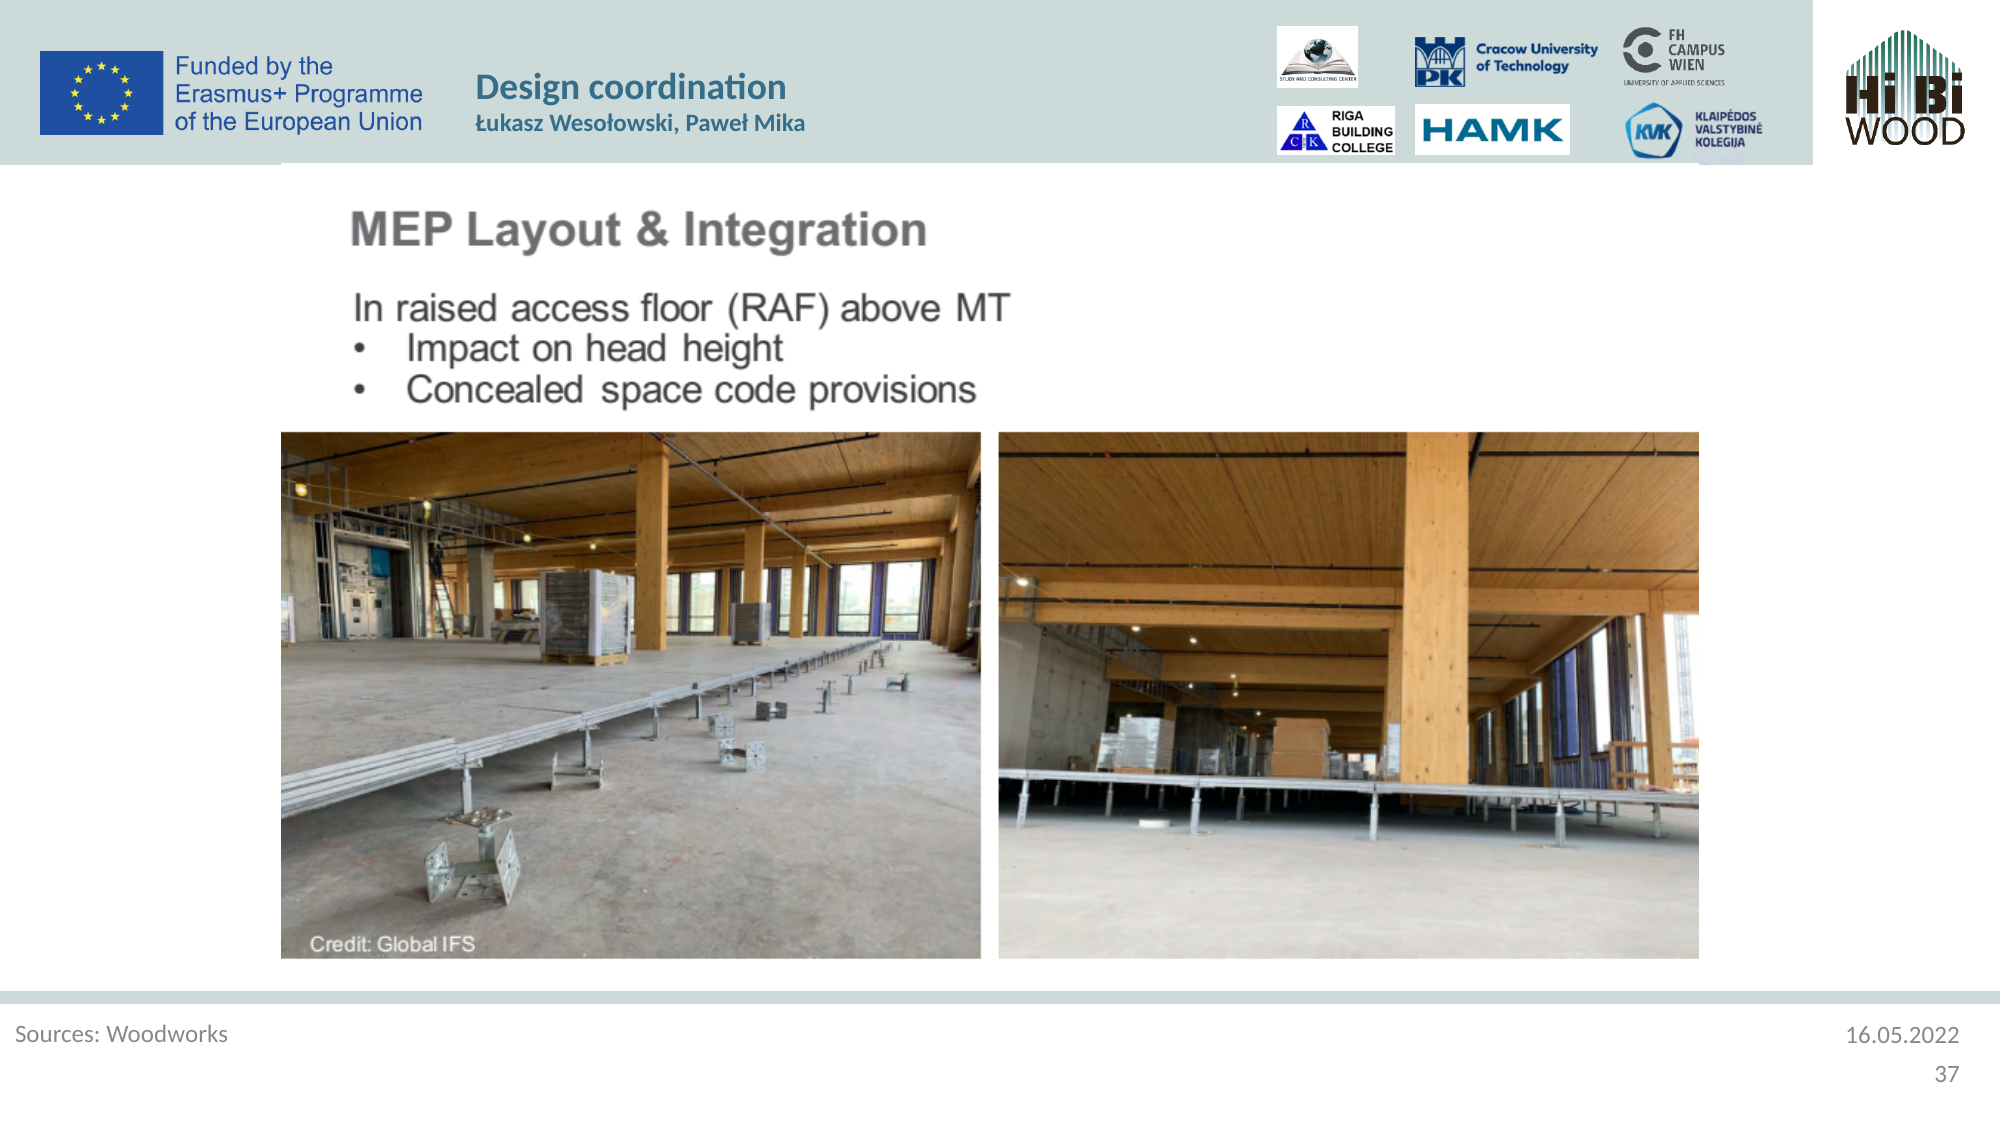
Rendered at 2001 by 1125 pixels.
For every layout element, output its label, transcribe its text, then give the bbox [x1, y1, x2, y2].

picture [40, 51, 422, 135]
picture [281, 97, 1766, 962]
text_box Design coordination Łukasz Wesołowski, Paweł Mika [460, 54, 1520, 145]
picture [1277, 26, 1359, 54]
footer Sources: Woodworks [0, 1002, 675, 1063]
slide_number 37 [1524, 1042, 1975, 1103]
picture [1820, 11, 1987, 168]
picture [1415, 104, 1570, 155]
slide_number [1524, 1003, 1975, 1042]
picture [1621, 25, 1726, 87]
picture [1277, 145, 1395, 155]
picture [1415, 37, 1598, 87]
